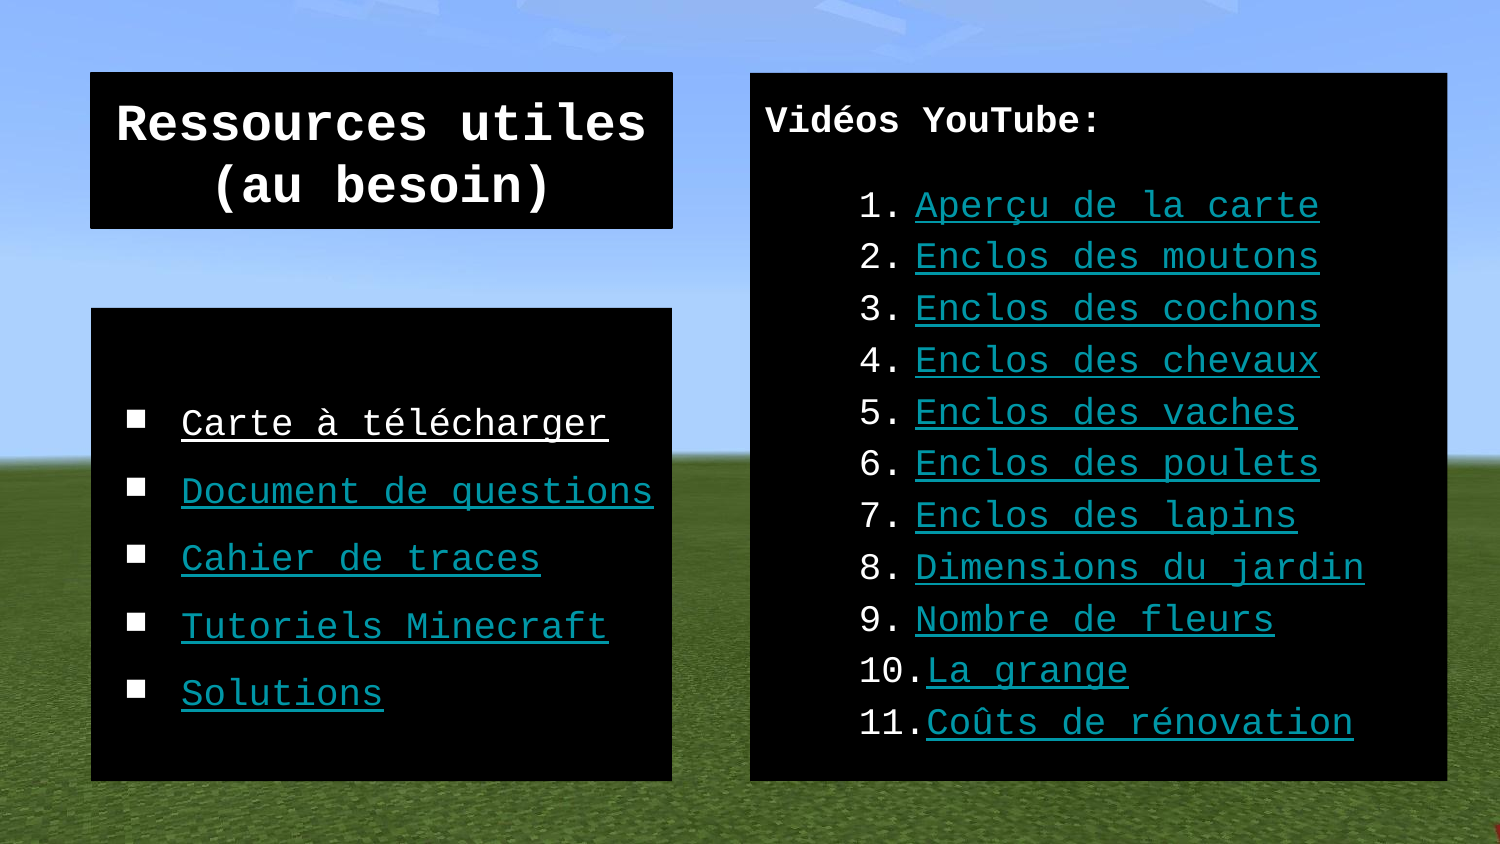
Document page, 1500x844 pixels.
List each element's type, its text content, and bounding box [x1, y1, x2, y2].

picture [0, 0, 1500, 844]
text_box Ressources utiles (au besoin) [91, 72, 672, 228]
text_box Vidéos YouTube: Aperçu de la carte Enclos des moutons Enclos des cochons Enclos des chevaux Enclos des vaches Enclos des poulets Enclos des lapins Dimensions du jardin Nombre de fleurs La grange Coûts de rénovation [750, 72, 1448, 781]
text_box Carte à télécharger Document de questions Cahier de traces Tutoriels Minecraft Solutions [91, 307, 672, 782]
